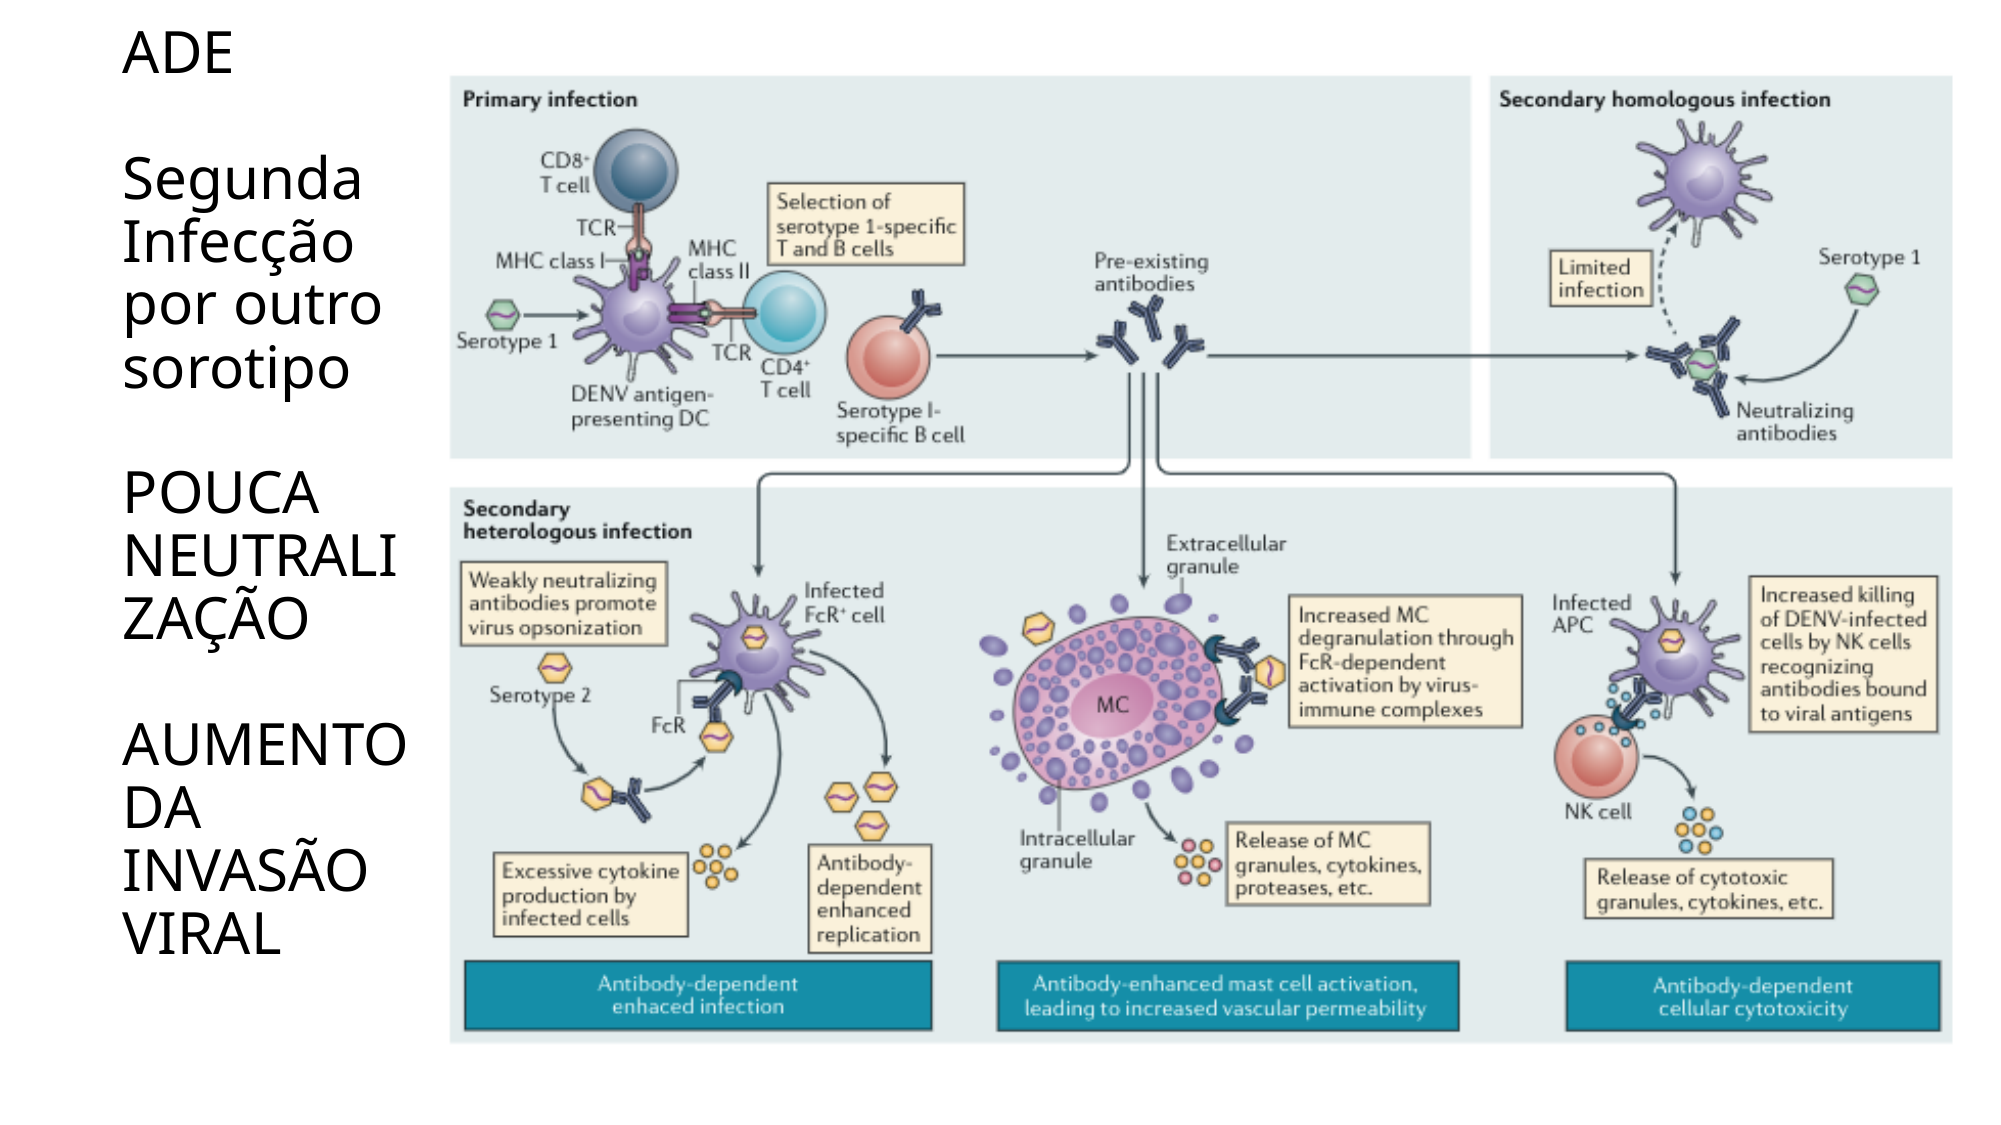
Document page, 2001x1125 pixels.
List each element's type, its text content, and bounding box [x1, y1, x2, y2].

title ADE Segunda Infecção por outro sorotipo POUCA NEUTRALIZAÇÃO AUMENTO DA INVASÃO VIRAL [107, 304, 430, 686]
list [430, 60, 2000, 1065]
